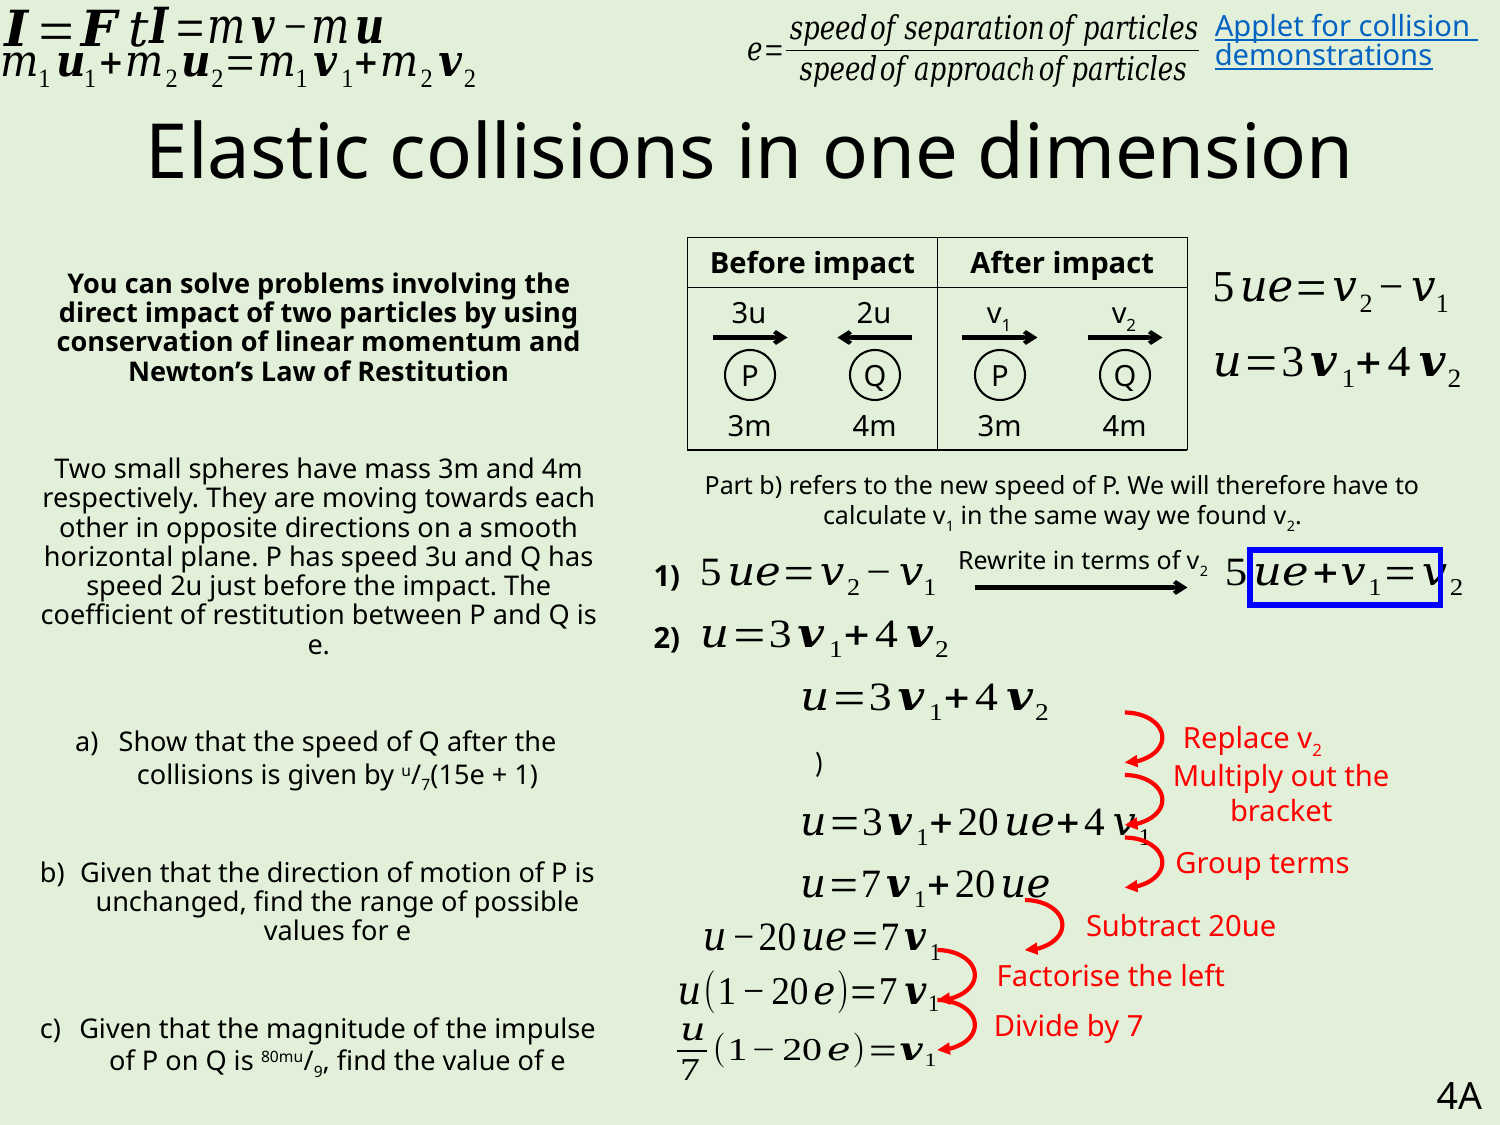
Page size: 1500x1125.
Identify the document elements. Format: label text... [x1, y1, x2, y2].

text_box [1249, 549, 1441, 606]
text_box 3m [962, 399, 1037, 449]
text_box 2) [638, 612, 696, 663]
text_box Multiply out the bracket [1149, 749, 1413, 835]
text_box 3m [712, 399, 787, 449]
text_box Divide by 7 [975, 999, 1163, 1050]
title Elastic collisions in one dimension [103, 72, 1397, 236]
text_box [1124, 711, 1162, 768]
text_box 2u [841, 288, 907, 337]
text_box Factorise the left [962, 949, 1260, 1000]
text_box [1024, 899, 1050, 949]
text_box Subtract 20ue [1050, 899, 1313, 950]
text_box 3u [716, 288, 782, 337]
text_box [1124, 836, 1149, 893]
text_box v2 [1096, 338, 1152, 342]
text_box v1 [972, 338, 1027, 342]
list You can solve problems involving the direct impact of two particles by using conservation of linear momentum and Newton’s Law of Restitution Two small spheres have mass 3m and 4m respectively. They are moving towards each other in opposite directions on a smooth horizontal plane. P has speed 3u and Q has speed 2u just before the impact. The coefficient of restitution between P and Q is e. Show that the speed of Q after the collisions is given by u/7(15e + 1) Given that the direction of motion of P is unchanged, find the range of possible values for e Given that the magnitude of the impulse of P on Q is 80mu/9, find the value of e [24, 262, 613, 1088]
text_box Replace v2 [1162, 712, 1350, 749]
text_box P [962, 349, 1038, 400]
text_box After impact [938, 238, 1187, 287]
text_box Q [837, 349, 913, 400]
text_box Rewrite in terms of v2 [943, 537, 1224, 587]
text_box [937, 999, 975, 1055]
text_box Part b) refers to the new speed of P. We will therefore have to calculate v1 in the same way we found v2. [649, 462, 1475, 542]
text_box 1) [638, 549, 696, 600]
text_box 4m [1087, 399, 1162, 449]
text_box [937, 949, 962, 1000]
text_box [1124, 774, 1149, 830]
text_box Before impact [688, 238, 937, 287]
text_box Applet for collision demonstrations [1199, 0, 1500, 55]
text_box v1 [972, 288, 1027, 337]
text_box Group terms [1149, 837, 1375, 888]
text_box 4m [837, 399, 912, 449]
text_box Q [1087, 349, 1163, 400]
text_box P [712, 349, 788, 400]
text_box v2 [1096, 288, 1152, 337]
text_box 4A [1421, 1064, 1497, 1125]
